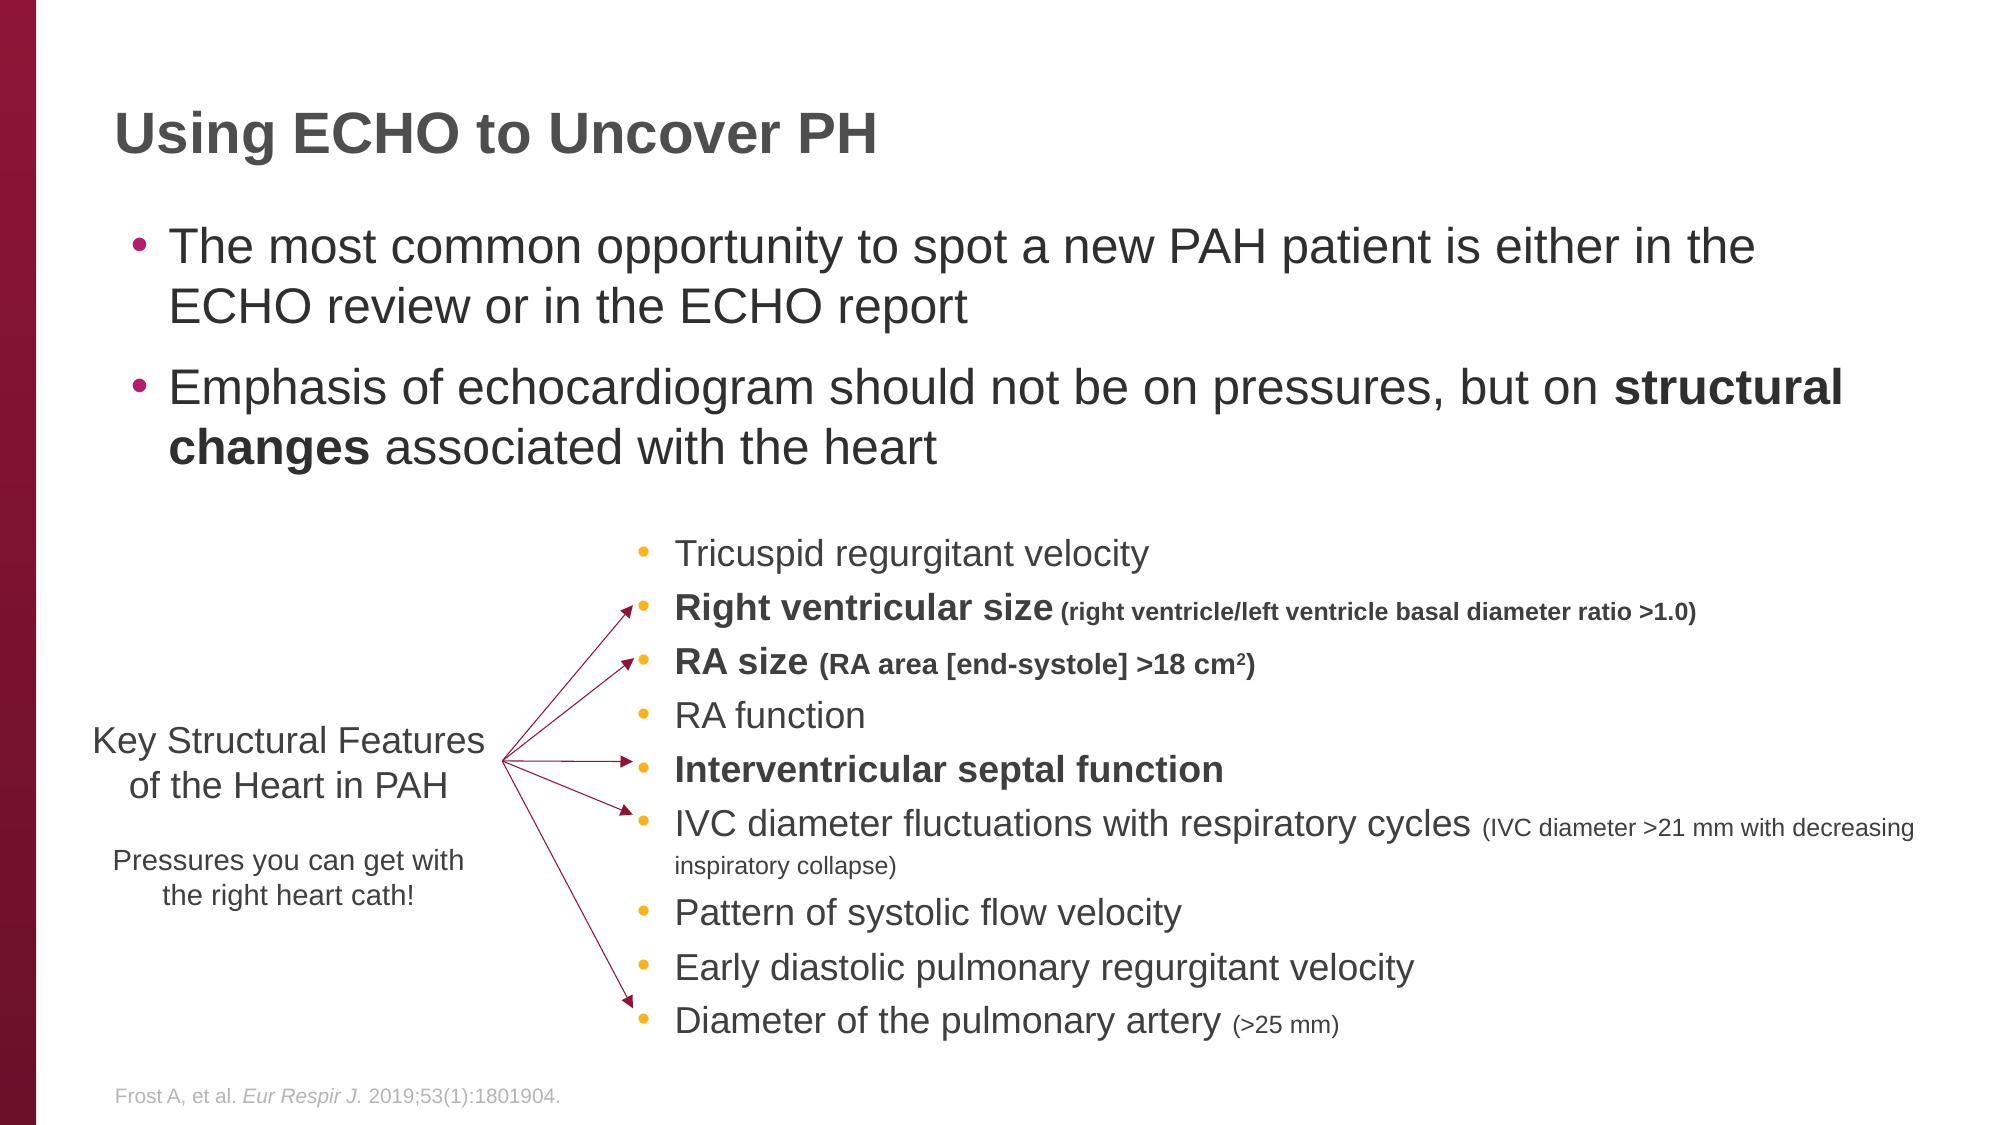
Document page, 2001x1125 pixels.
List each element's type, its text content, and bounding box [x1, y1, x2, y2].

footer Frost A, et al. Eur Respir J. 2019;53(1):1801904. [99, 1070, 1863, 1116]
title Using ECHO to Uncover PH [99, 32, 1863, 228]
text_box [75, 512, 1971, 1070]
list The most common opportunity to spot a new PAH patient is either in the ECHO review or in the ECHO report Emphasis of echocardiogram should not be on pressures, but on structural changes associated with the heart [115, 206, 1919, 512]
